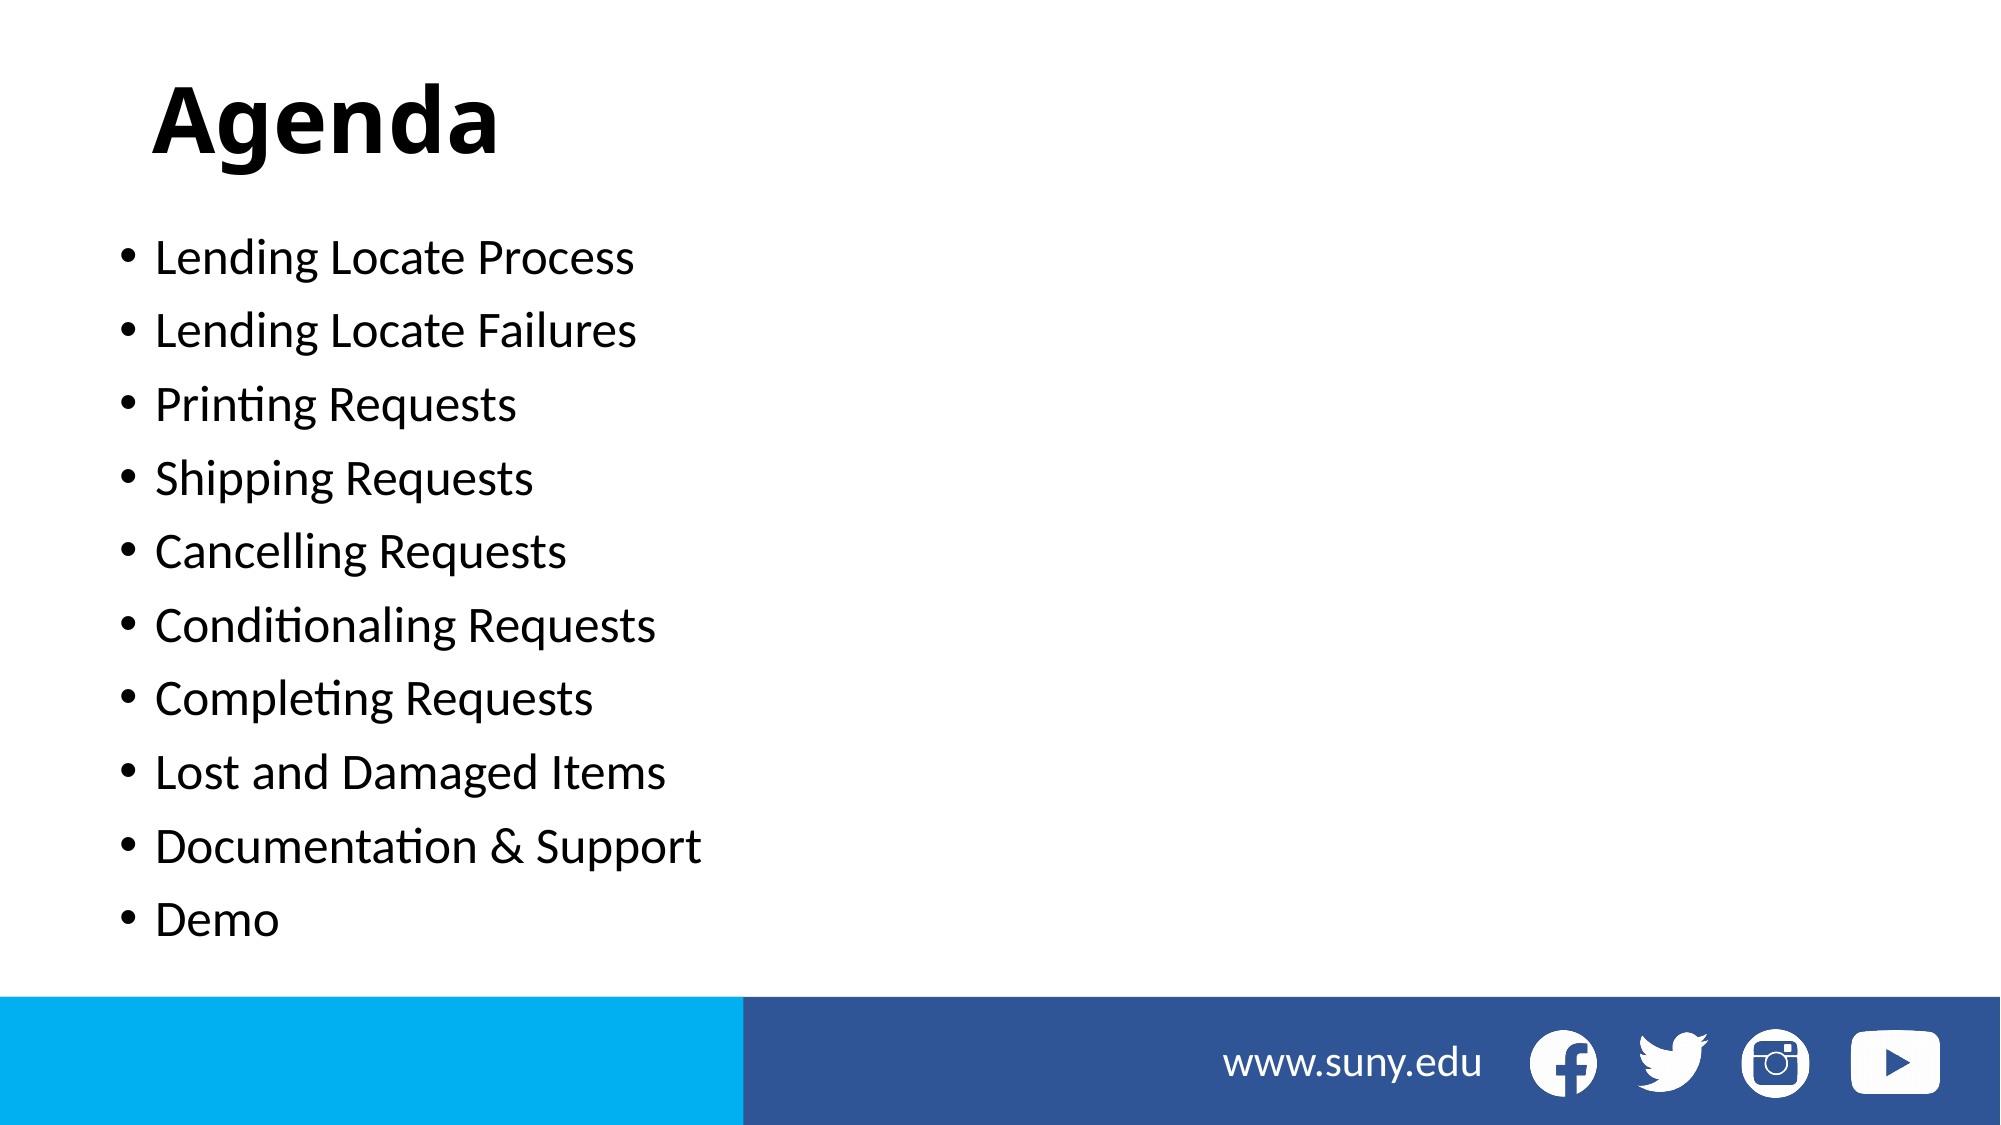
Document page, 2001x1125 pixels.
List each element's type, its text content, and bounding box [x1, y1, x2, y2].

text_box [744, 996, 2000, 1125]
list Lending Locate Process Lending Locate Failures Printing Requests Shipping Requests Cancelling Requests Conditionaling Requests Completing Requests Lost and Damaged Items Documentation & Support Demo [104, 222, 1670, 956]
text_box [1029, 1025, 1940, 1098]
title Agenda [137, 53, 1863, 194]
text_box [0, 996, 744, 1125]
